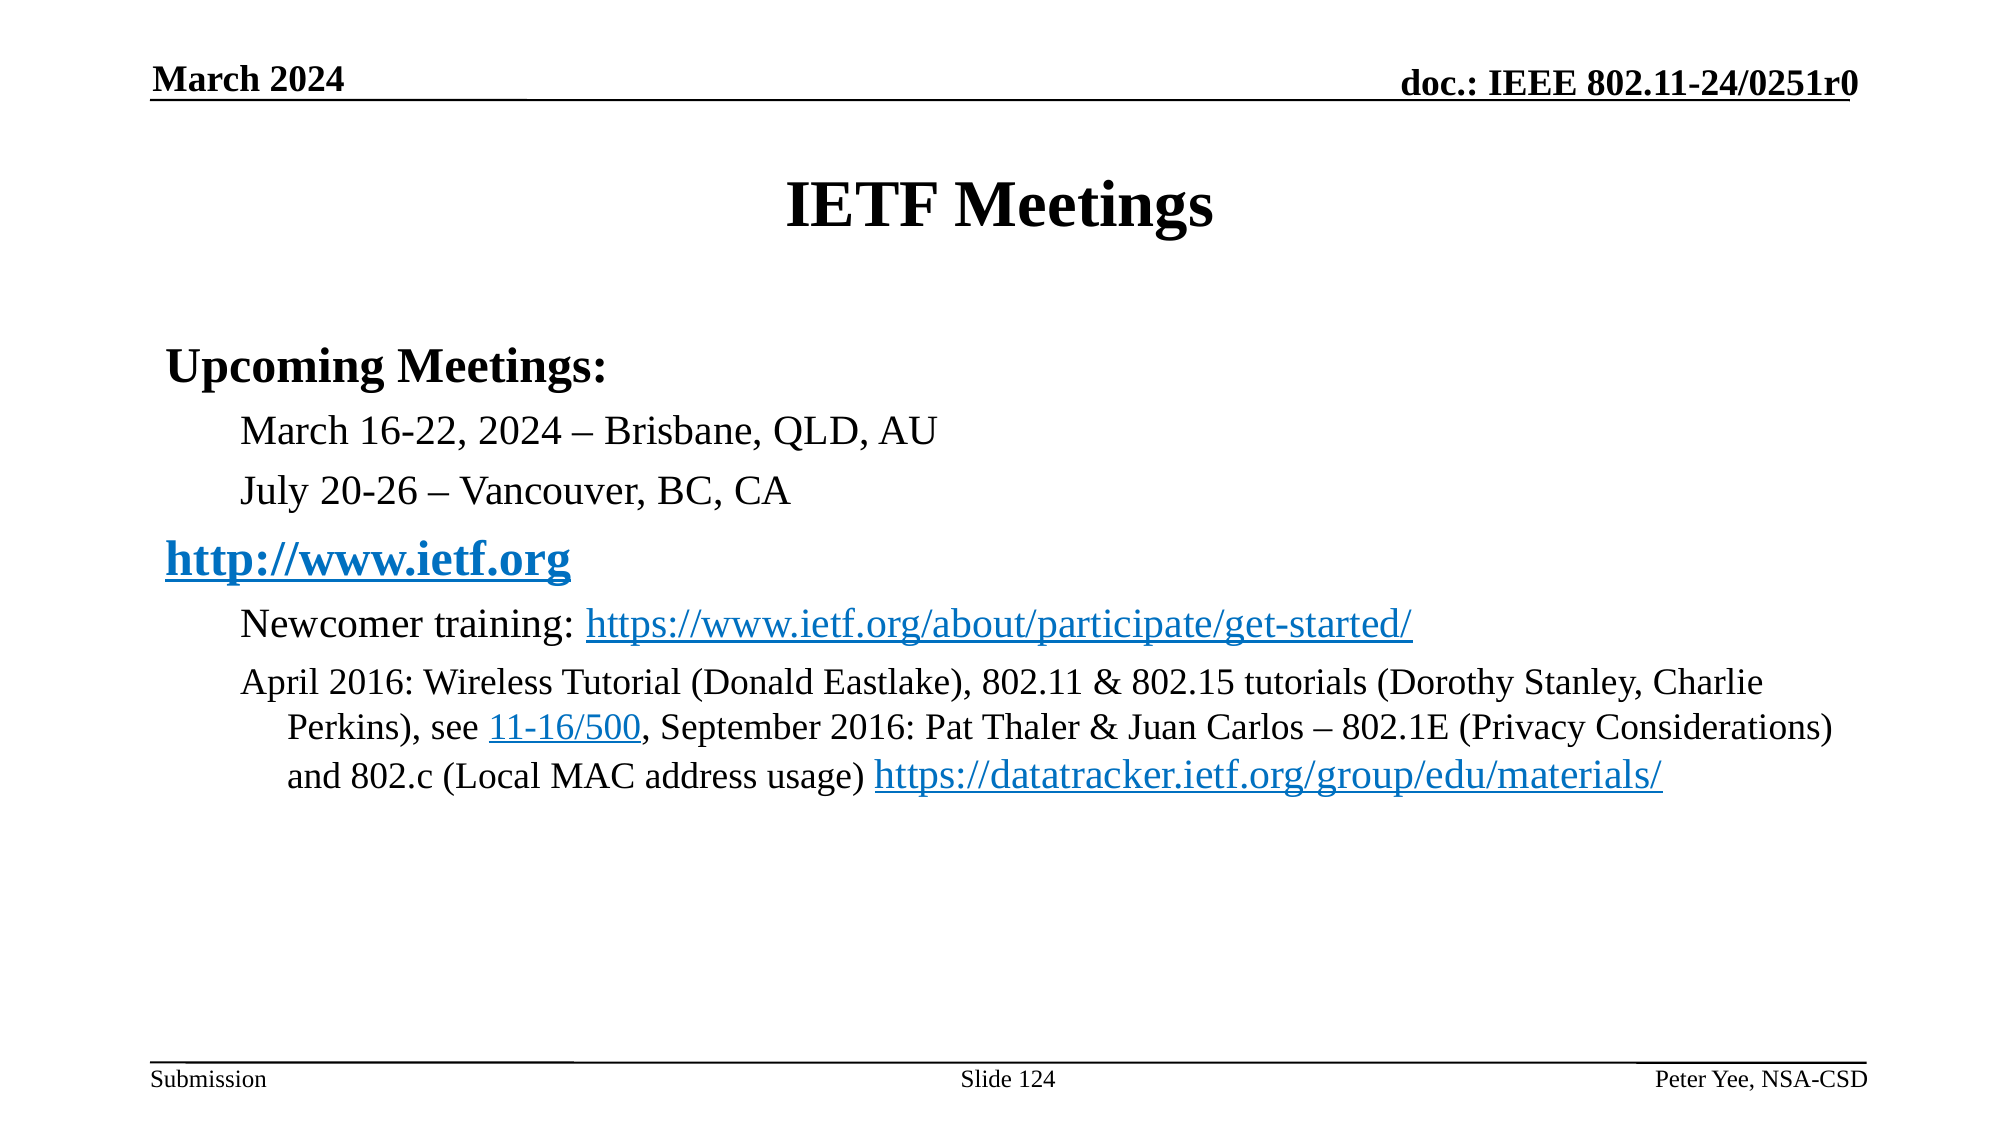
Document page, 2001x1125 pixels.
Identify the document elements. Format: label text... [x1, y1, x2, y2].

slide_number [152, 54, 563, 100]
slide_number Slide 124 [950, 1061, 1067, 1123]
footer Peter Yee, NSA-CSD [1171, 1061, 1869, 1093]
title IETF Meetings [149, 112, 1850, 288]
list Upcoming Meetings: March 16-22, 2024 – Brisbane, QLD, AU July 20-26 – Vancouver, BC, CA http://www.ietf.org Newcomer training: https://www.ietf.org/about/participate/get-started/ April 2016: Wireless Tutorial (Donald Eastlake), 802.11 & 802.15 tutorials (Dorothy Stanley, Charlie Perkins), see 11-16/500, September 2016: Pat Thaler & Juan Carlos – 802.1E (Privacy Considerations) and 802.c (Local MAC address usage) https://datatracker.ietf.org/group/edu/materials/ [149, 324, 1850, 1000]
